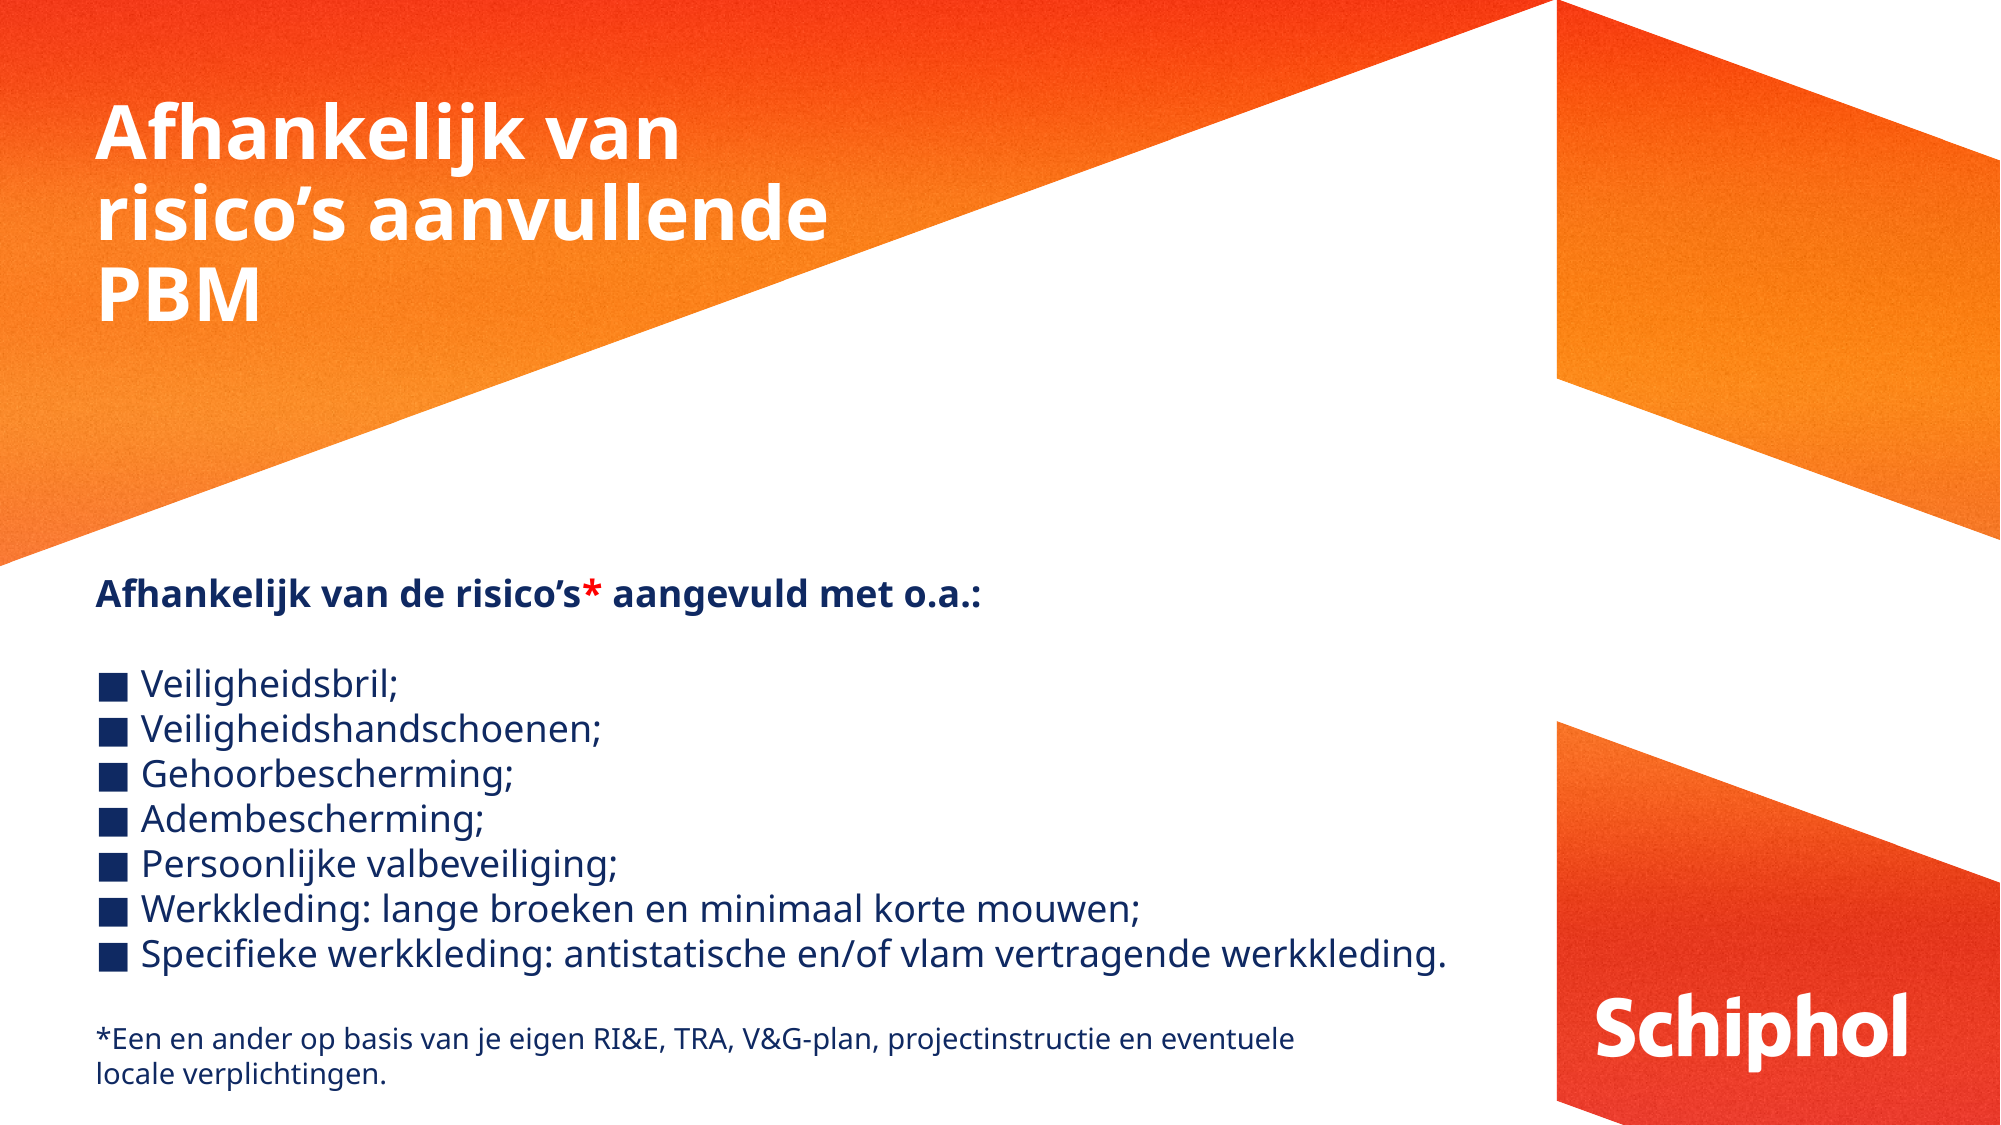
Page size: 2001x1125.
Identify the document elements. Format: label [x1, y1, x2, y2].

list [0, 0, 2000, 1125]
